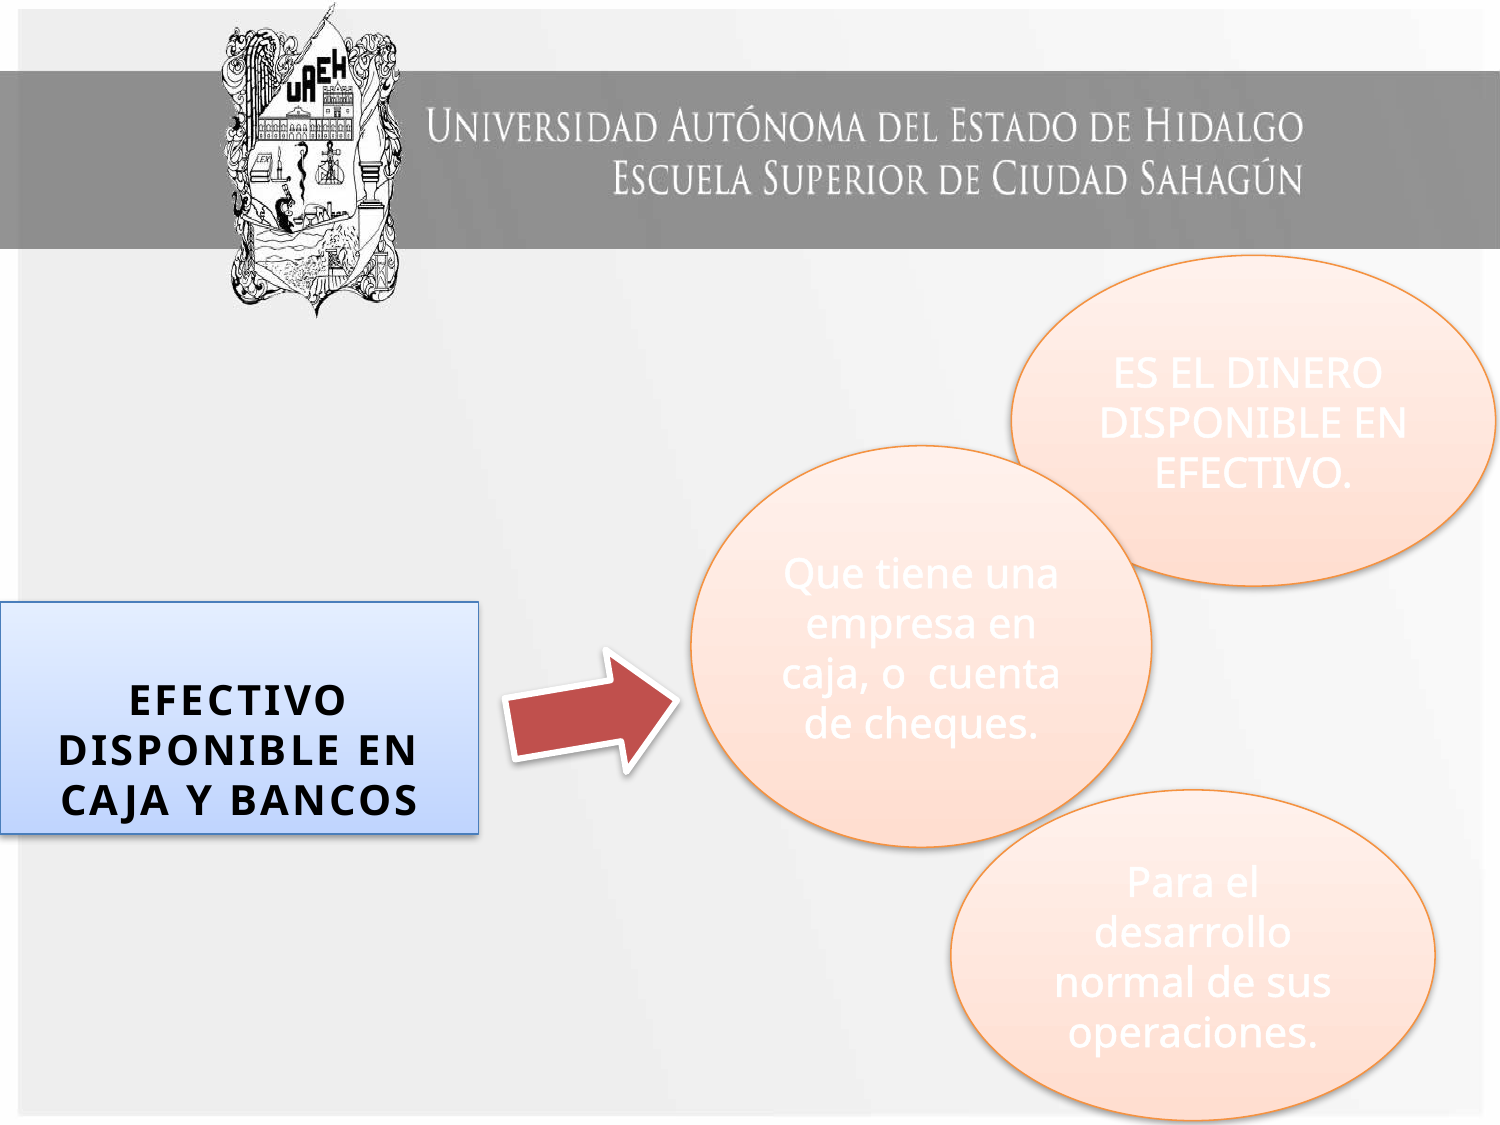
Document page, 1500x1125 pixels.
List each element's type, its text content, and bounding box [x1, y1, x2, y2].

text_box EFECTIVO DISPONIBLE EN CAJA Y BANCOS [0, 601, 479, 835]
picture [0, 0, 1500, 1125]
text_box Que tiene una empresa en caja, o cuenta de cheques. [690, 444, 1153, 849]
text_box [501, 646, 681, 775]
text_box ES EL DINERO DISPONIBLE EN EFECTIVO. [1010, 254, 1497, 587]
text_box Para el desarrollo normal de sus operaciones. [950, 789, 1436, 1122]
